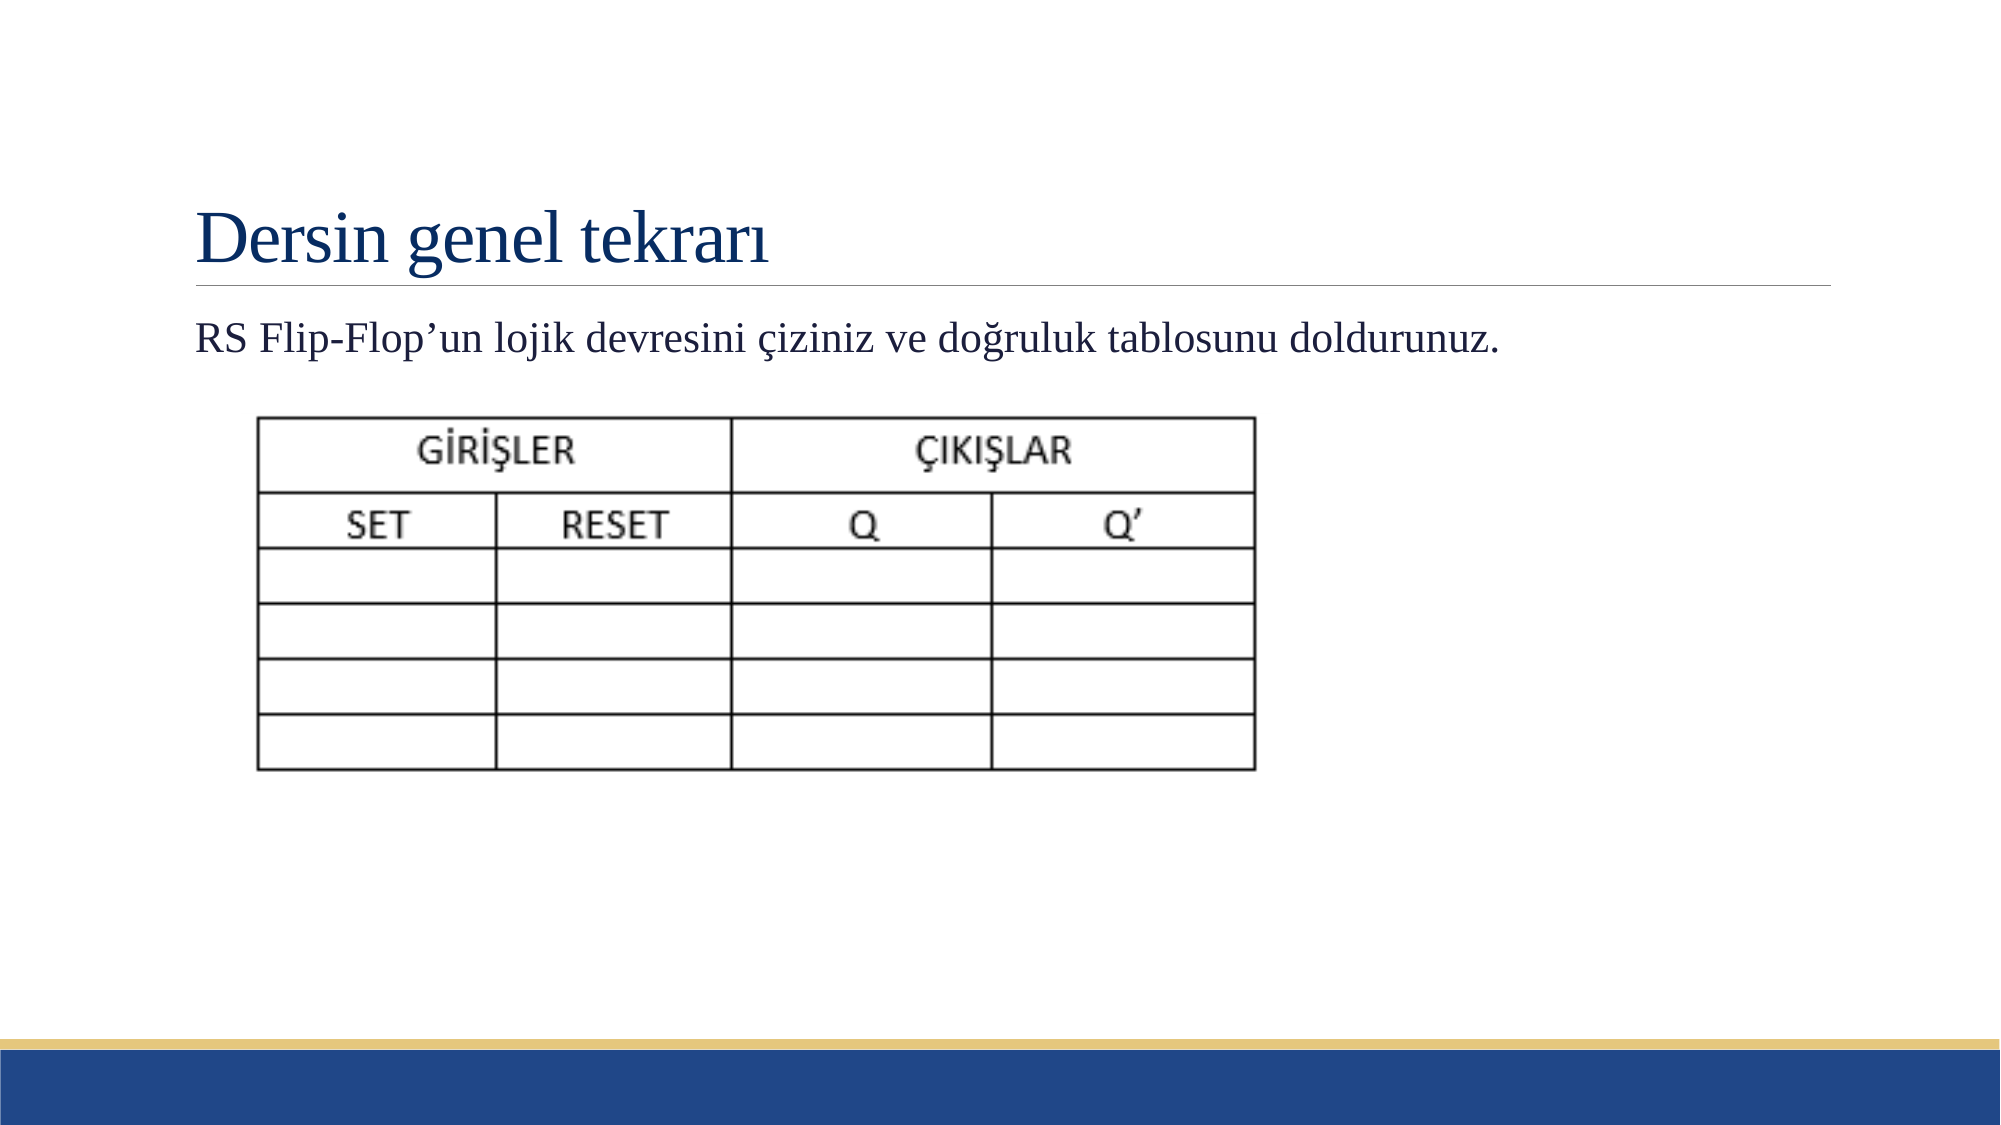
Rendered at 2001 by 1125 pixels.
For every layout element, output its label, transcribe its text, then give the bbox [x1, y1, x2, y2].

text_box RS Flip-Flop’un lojik devresini çiziniz ve doğruluk tablosunu doldurunuz. [179, 300, 1740, 369]
title Dersin genel tekrarı [180, 47, 1830, 285]
picture [240, 411, 1272, 784]
